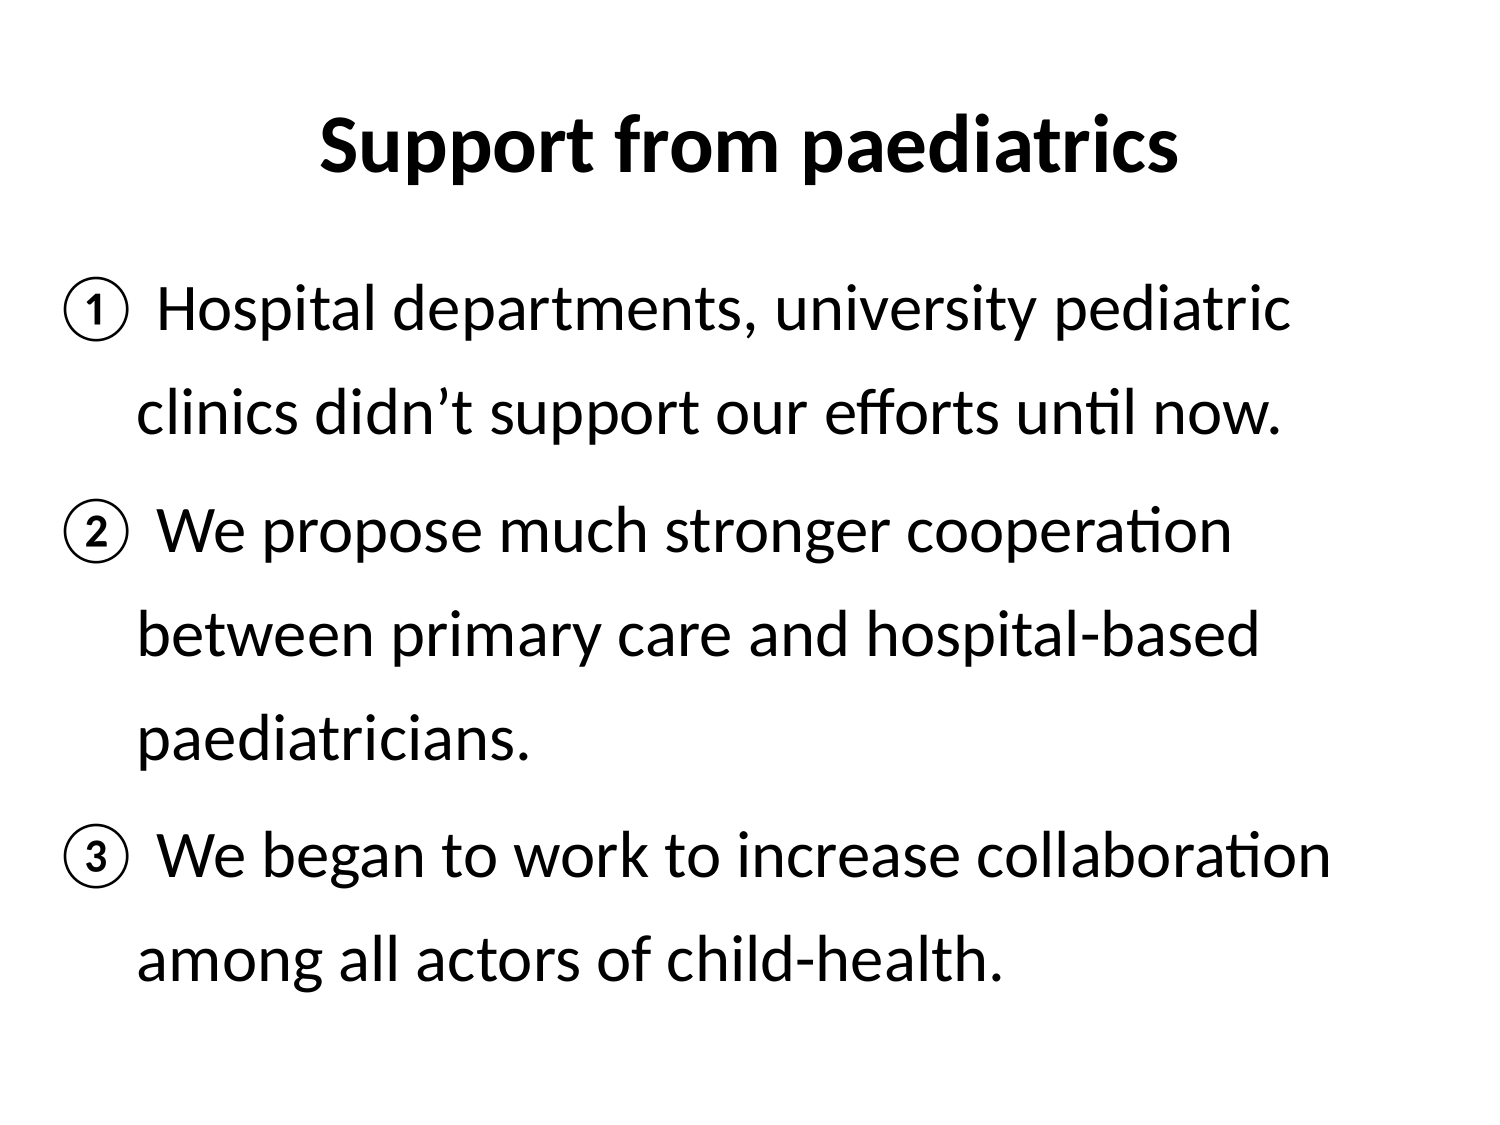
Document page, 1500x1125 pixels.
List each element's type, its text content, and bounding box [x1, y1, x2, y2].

list Hospital departments, university pediatric clinics didn’t support our efforts until now. We propose much stronger cooperation between primary care and hospital-based paediatricians. We began to work to increase collaboration among all actors of child-health. [37, 232, 1478, 1087]
title Support from paediatrics [75, 45, 1425, 232]
